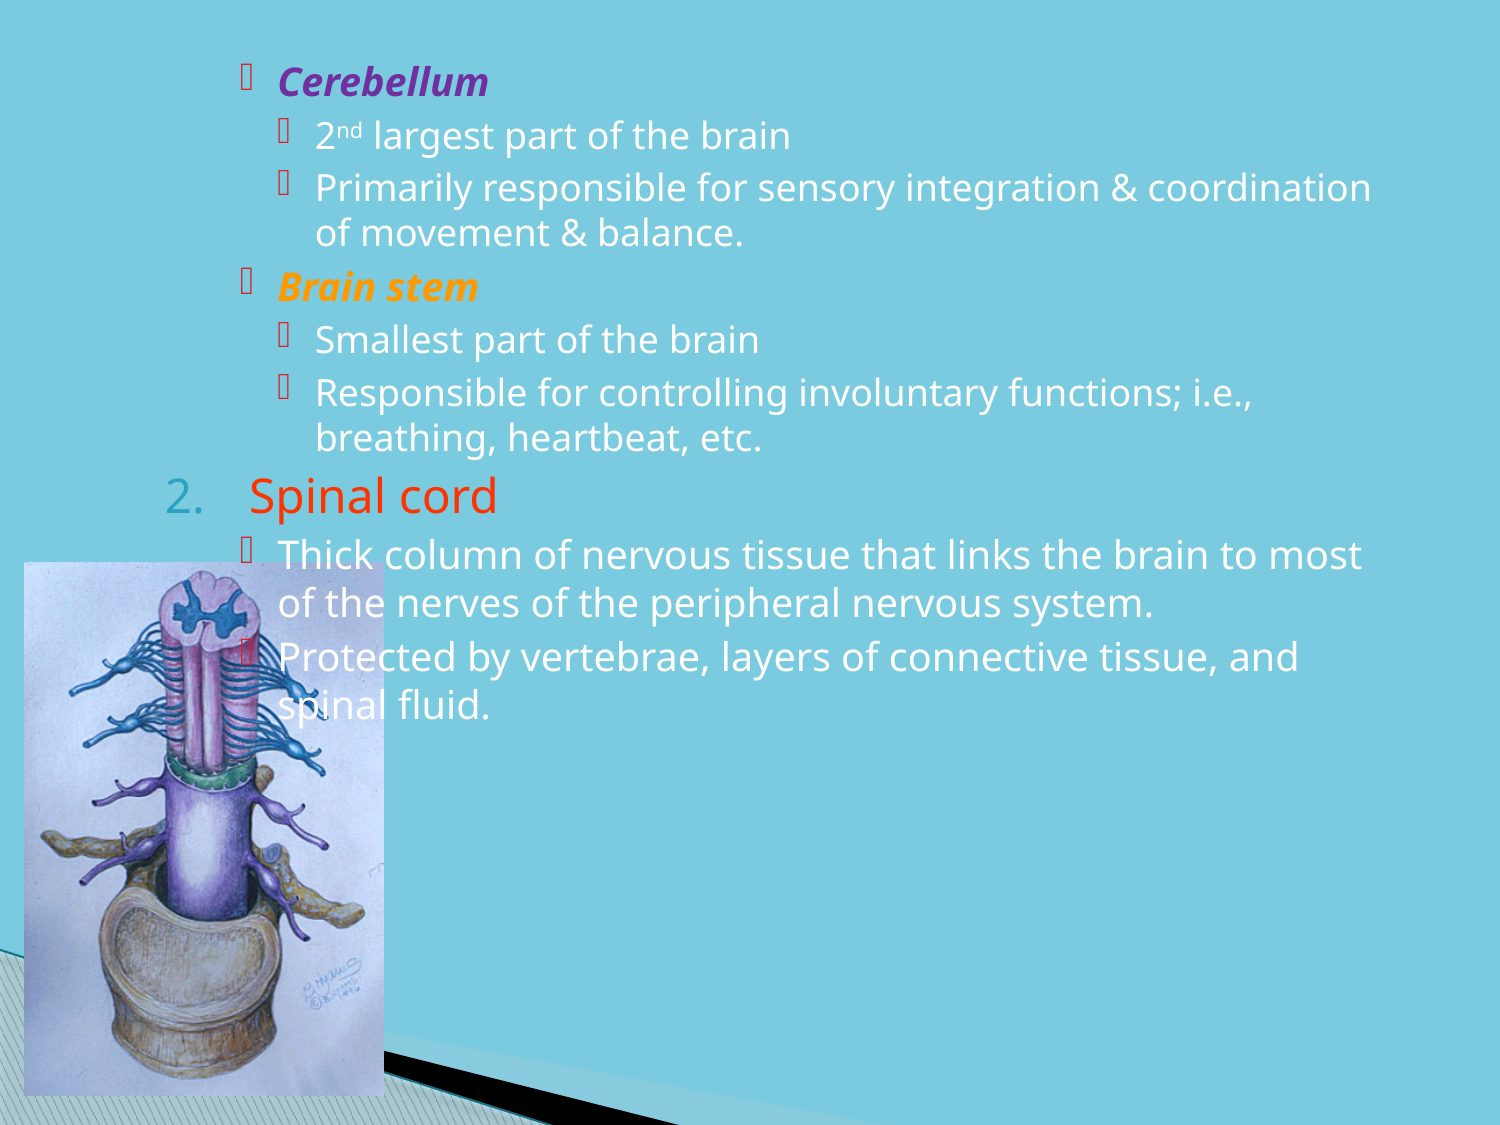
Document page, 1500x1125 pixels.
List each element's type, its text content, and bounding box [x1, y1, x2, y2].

picture [24, 562, 384, 1096]
list Cerebellum 2nd largest part of the brain Primarily responsible for sensory integration & coordination of movement & balance. Brain stem Smallest part of the brain Responsible for controlling involuntary functions; i.e., breathing, heartbeat, etc. Spinal cord Thick column of nervous tissue that links the brain to most of the nerves of the peripheral nervous system. Protected by vertebrae, layers of connective tissue, and spinal fluid. [75, 50, 1425, 1075]
